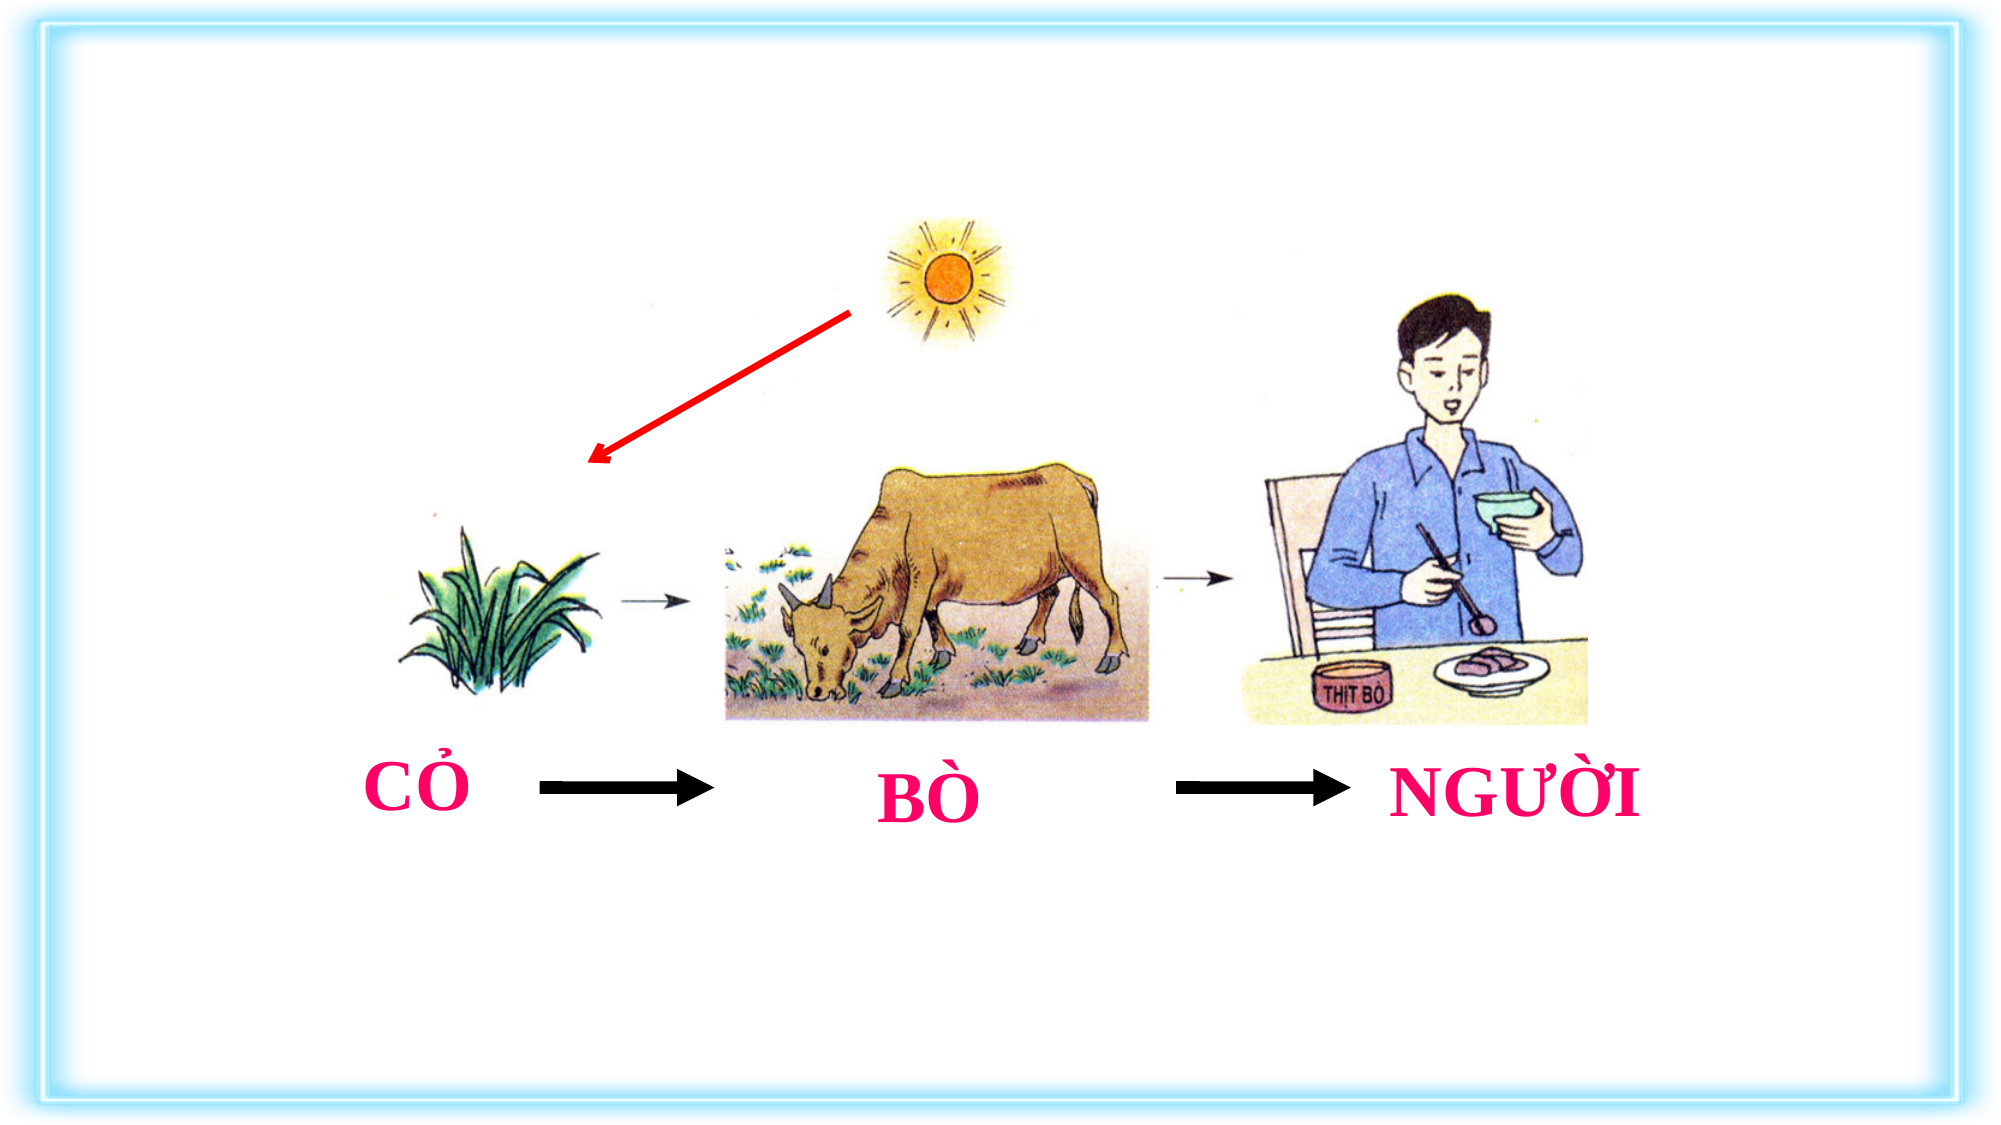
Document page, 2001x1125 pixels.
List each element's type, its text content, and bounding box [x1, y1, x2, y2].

text_box NGƯỜI [1374, 737, 1738, 838]
text_box CỎ [347, 725, 538, 838]
text_box [1176, 781, 1352, 794]
picture [0, 0, 2001, 1125]
text_box BÒ [862, 737, 1093, 850]
text_box [539, 781, 715, 794]
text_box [587, 312, 850, 463]
